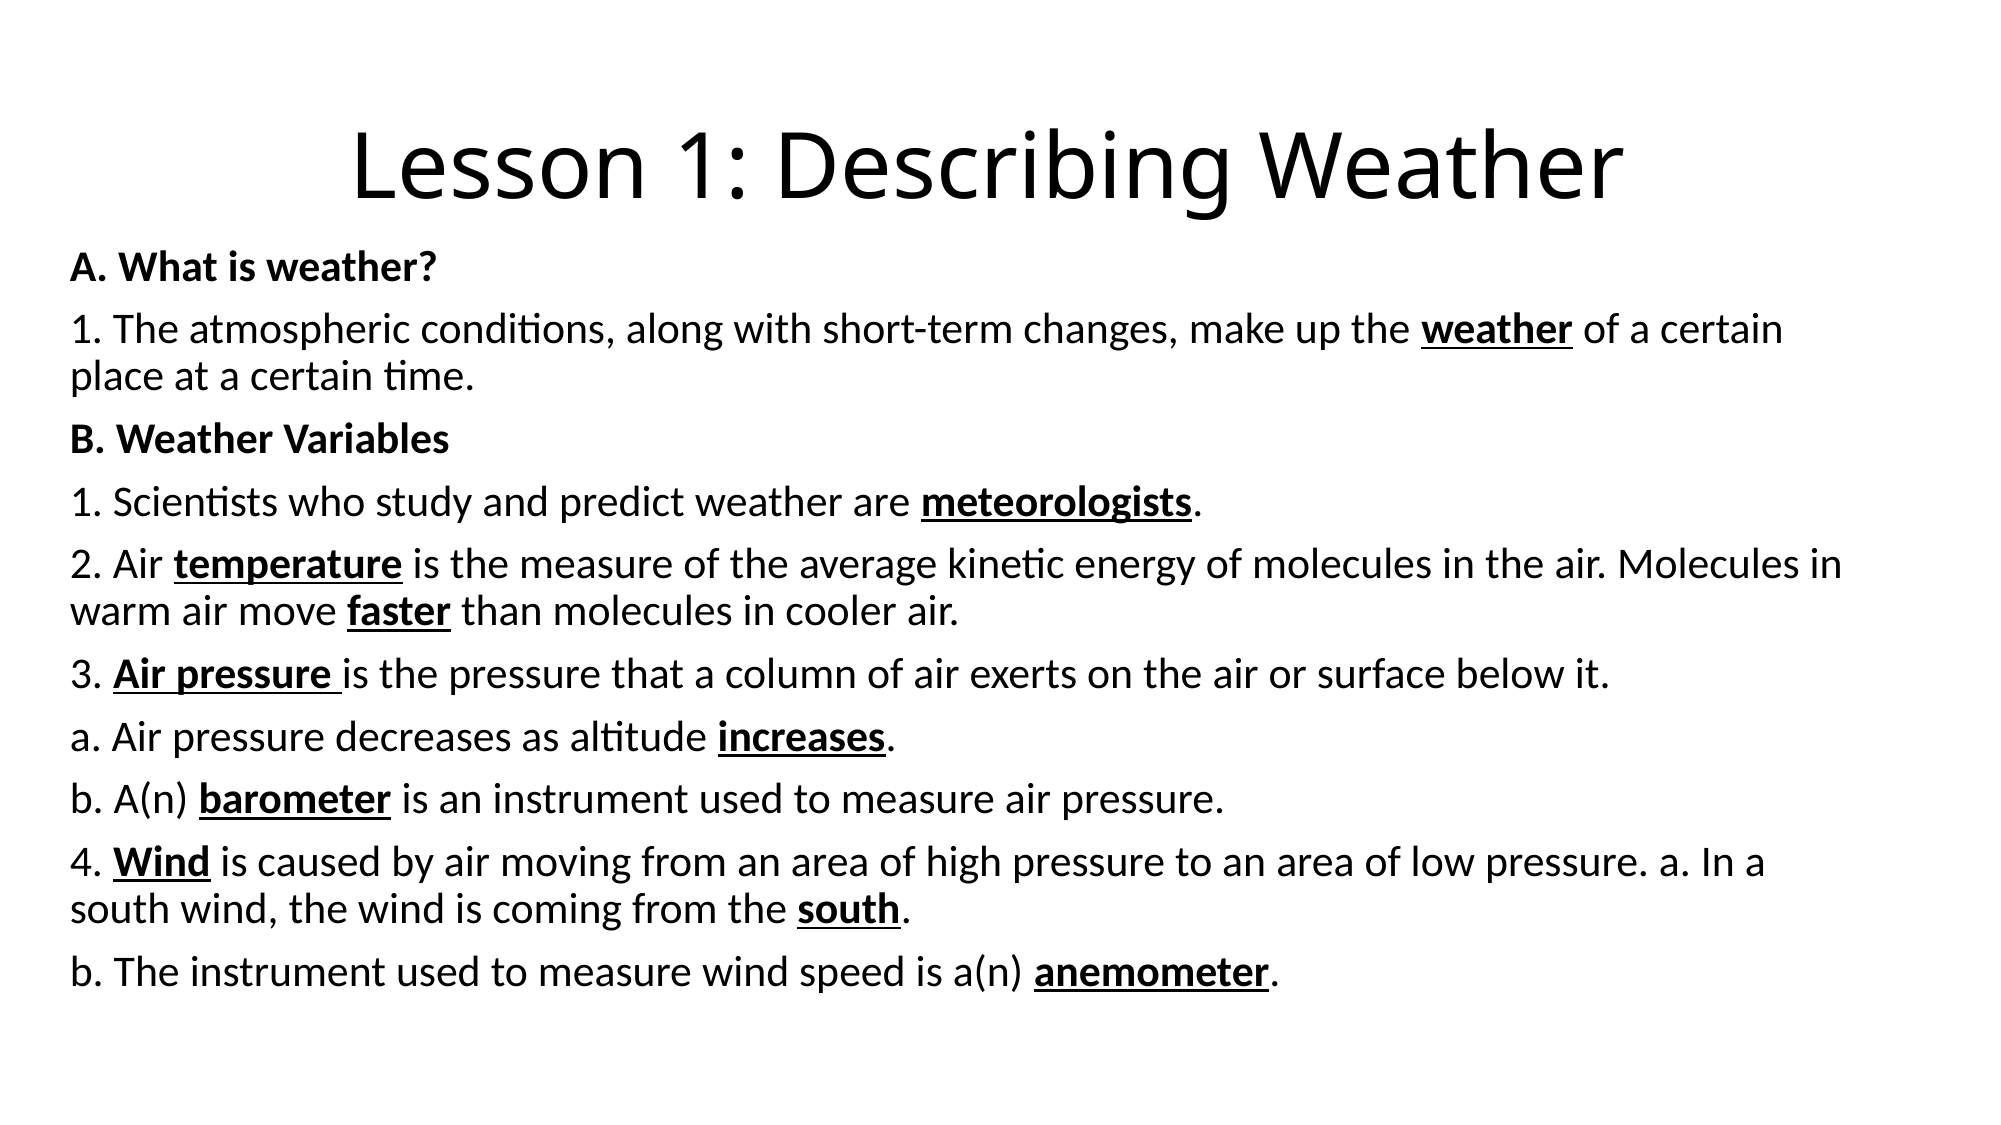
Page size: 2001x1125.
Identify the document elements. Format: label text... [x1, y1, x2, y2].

title Lesson 1: Describing Weather [137, 59, 1863, 235]
list A. What is weather? 1. The atmospheric conditions, along with short-term changes, make up the weather of a certain place at a certain time. B. Weather Variables 1. Scientists who study and predict weather are meteorologists. 2. Air temperature is the measure of the average kinetic energy of molecules in the air. Molecules in warm air move faster than molecules in cooler air. 3. Air pressure is the pressure that a column of air exerts on the air or surface below it. a. Air pressure decreases as altitude increases. b. A(n) barometer is an instrument used to measure air pressure. 4. Wind is caused by air moving from an area of high pressure to an area of low pressure. a. In a south wind, the wind is coming from the south. b. The instrument used to measure wind speed is a(n) anemometer. [54, 235, 1863, 1014]
